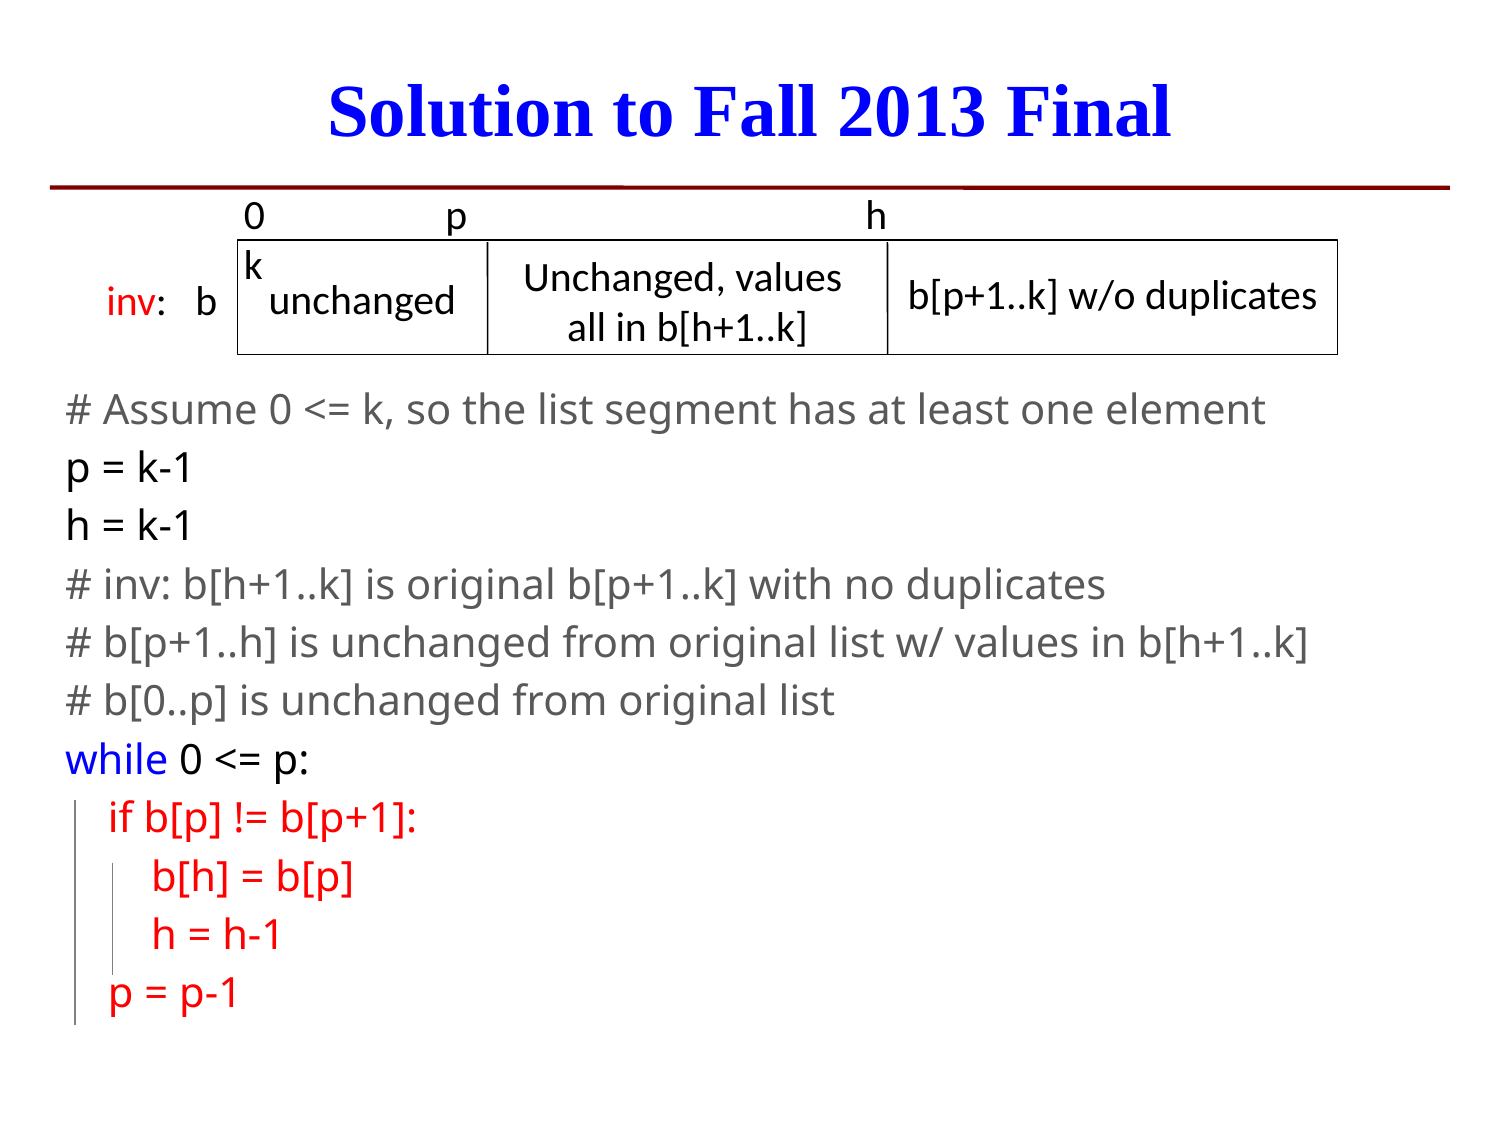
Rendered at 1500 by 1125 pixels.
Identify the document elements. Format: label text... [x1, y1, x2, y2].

title Solution to Fall 2013 Final [49, 49, 1451, 163]
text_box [99, 187, 1338, 355]
list # Assume 0 <= k, so the list segment has at least one element p = k-1 h = k-1 # inv: b[h+1..k] is original b[p+1..k] with no duplicates # b[p+1..h] is unchanged from original list w/ values in b[h+1..k] # b[0..p] is unchanged from original list while 0 <= p: if b[p] != b[p+1]: b[h] = b[p] h = h-1 p = p-1 [49, 374, 1451, 1026]
